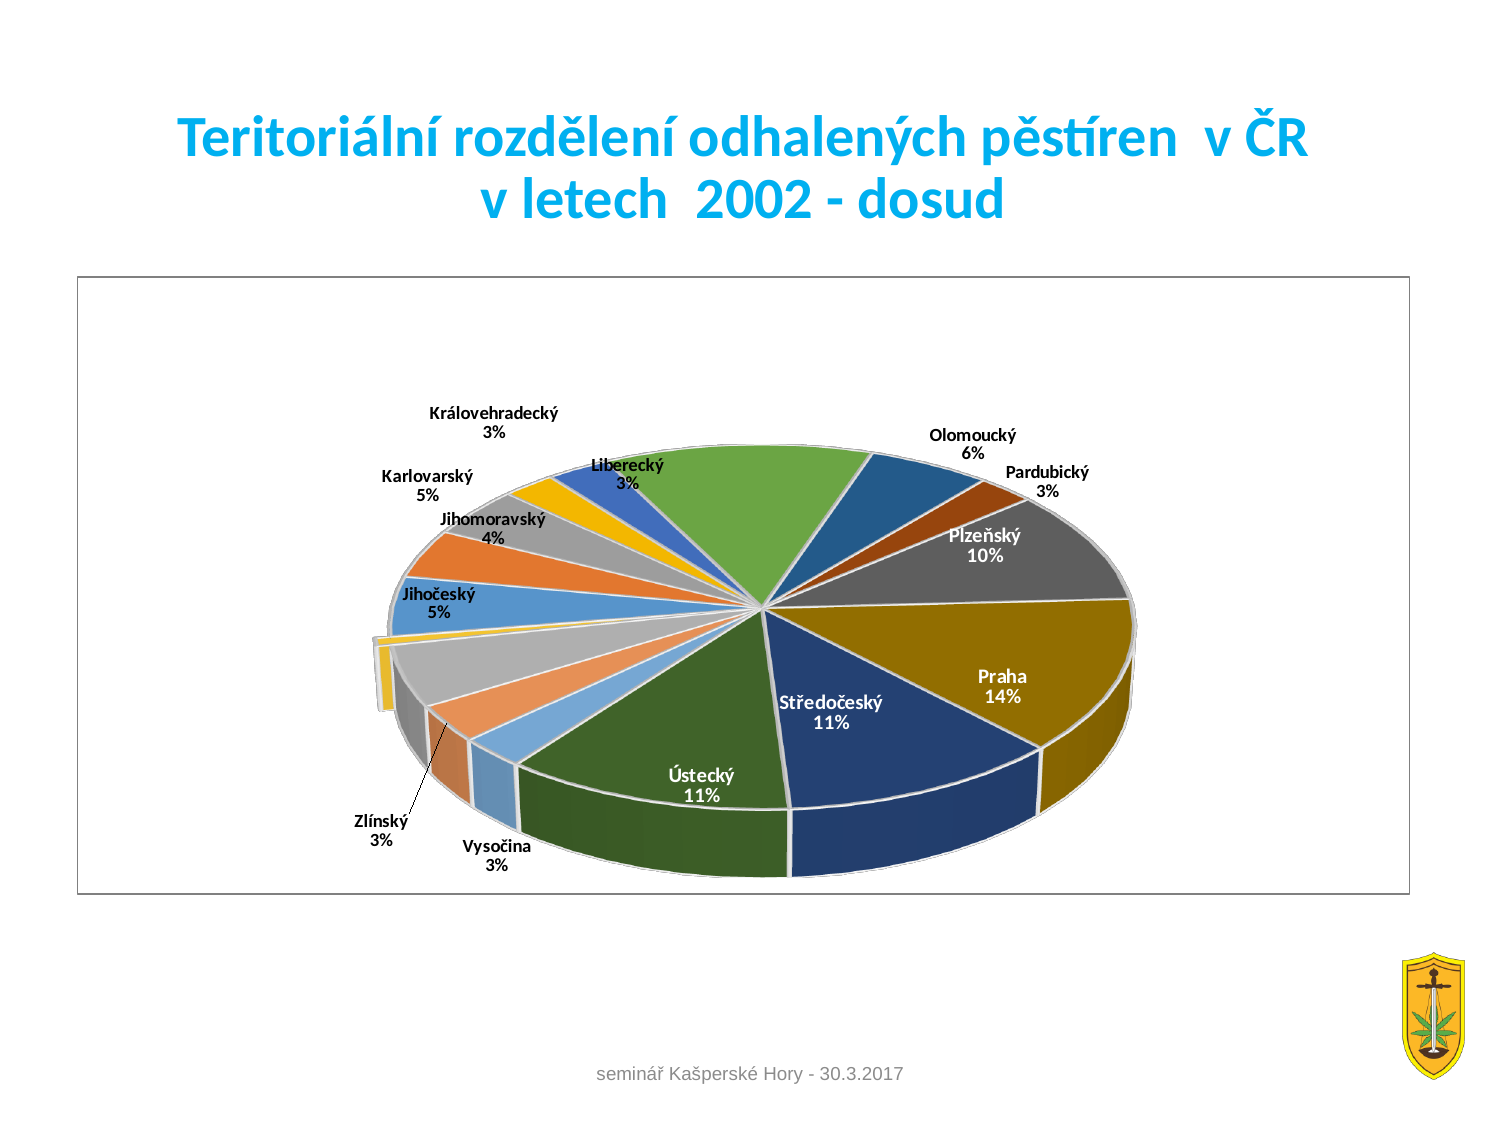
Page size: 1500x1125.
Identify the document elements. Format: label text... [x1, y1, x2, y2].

picture [1402, 952, 1465, 1080]
chart [76, 276, 1411, 899]
title Teritoriální rozdělení odhalených pěstíren v ČR v letech 2002 - dosud [103, 59, 1397, 276]
footer seminář Kašperské Hory - 30.3.2017 [496, 1042, 1004, 1103]
